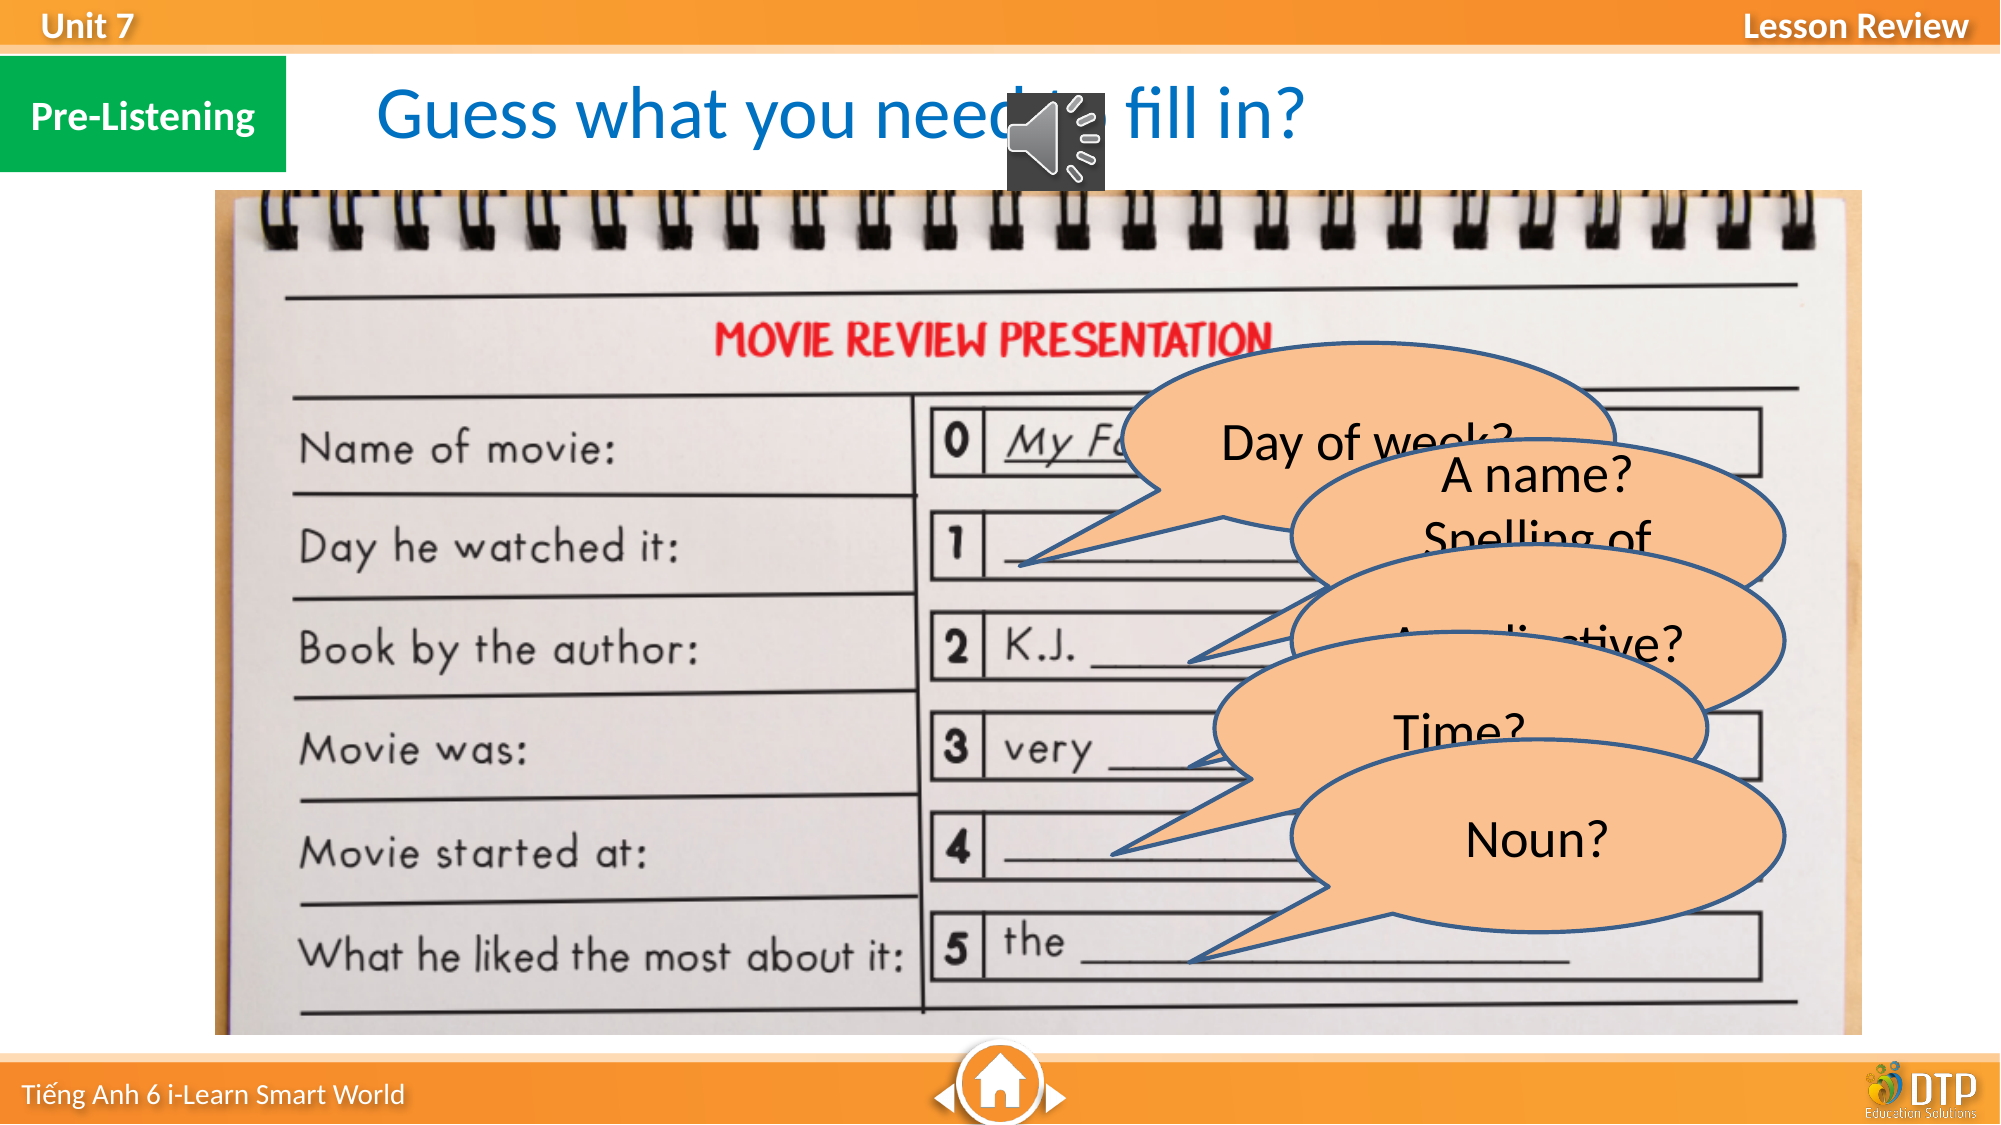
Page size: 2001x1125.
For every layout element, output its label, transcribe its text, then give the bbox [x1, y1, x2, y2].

text_box Pre-Listening [0, 54, 288, 174]
picture [0, 0, 2000, 1125]
text_box Guess what you need to fill in? [361, 55, 1639, 161]
